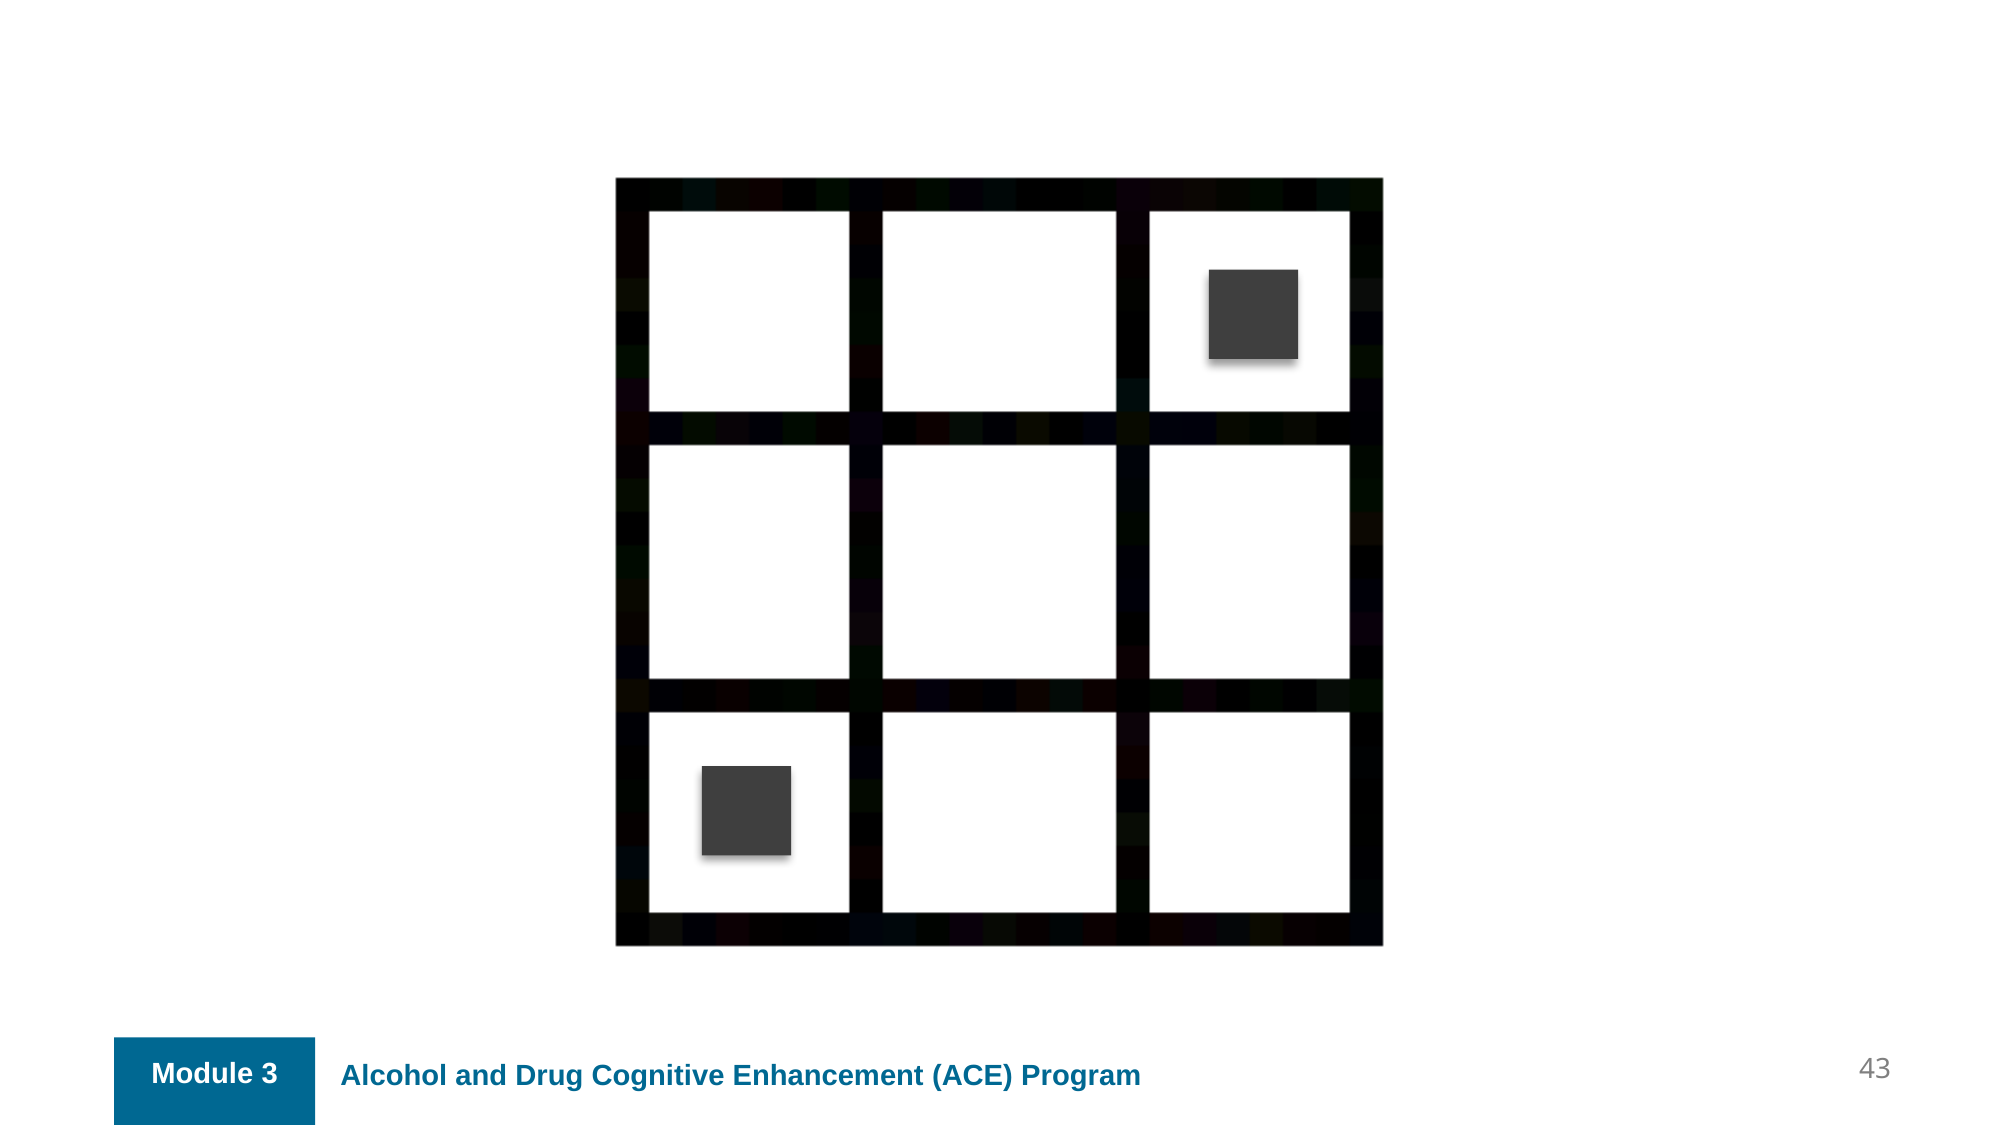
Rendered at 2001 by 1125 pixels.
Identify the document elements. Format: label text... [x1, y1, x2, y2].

slide_number 43 [1590, 1051, 1891, 1081]
picture [583, 145, 1417, 980]
